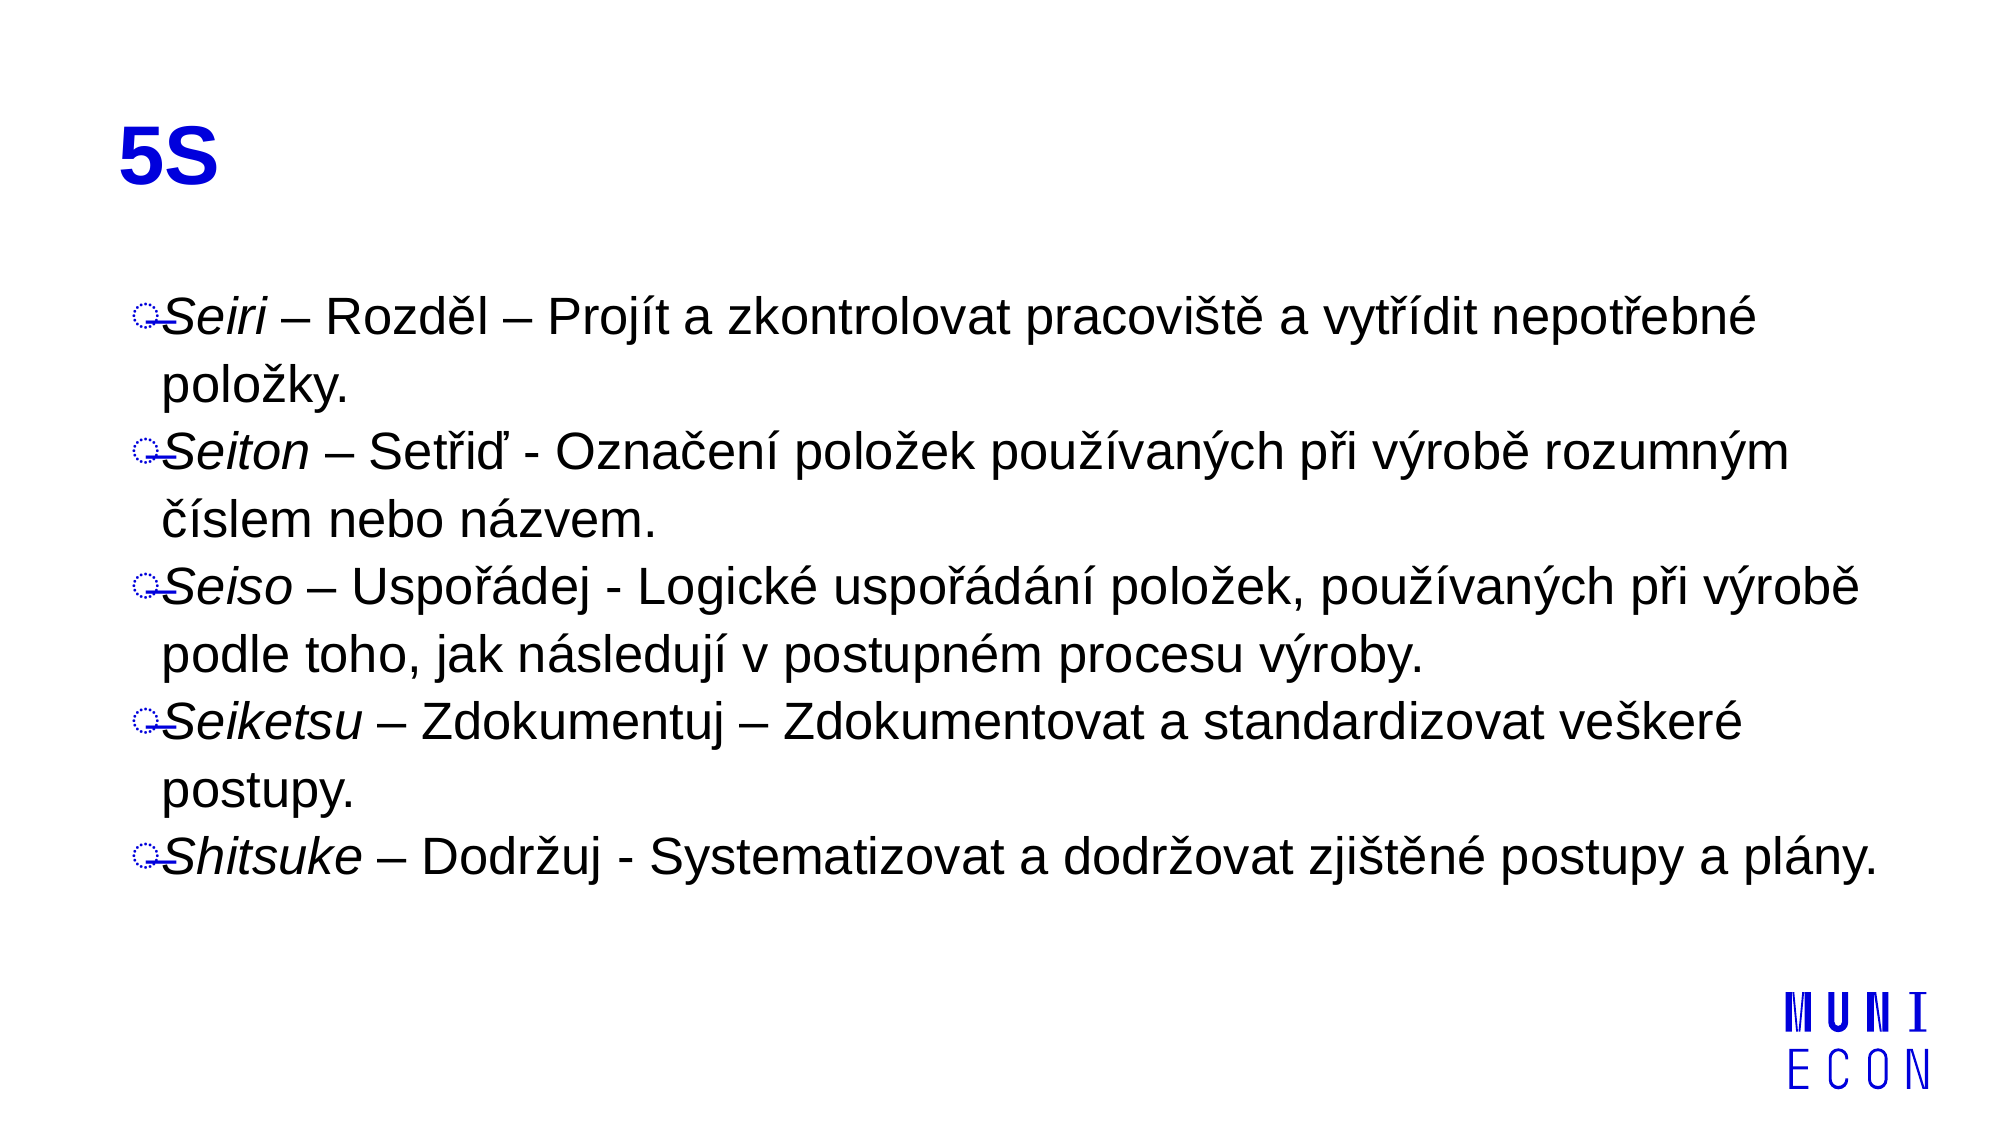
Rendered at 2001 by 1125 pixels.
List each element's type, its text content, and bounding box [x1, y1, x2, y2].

title 5S [118, 118, 1883, 193]
list Seiri – Rozděl – Projít a zkontrolovat pracoviště a vytřídit nepotřebné položky. Seiton – Setřiď - Označení položek používaných při výrobě rozumným číslem nebo názvem. Seiso – Uspořádej - Logické uspořádání položek, používaných při výrobě podle toho, jak následují v postupném procesu výroby. Seiketsu – Zdokumentuj – Zdokumentovat a standardizovat veškeré postupy. Shitsuke – Dodržuj - Systematizovat a dodržovat zjištěné postupy a plány. [118, 277, 1883, 957]
